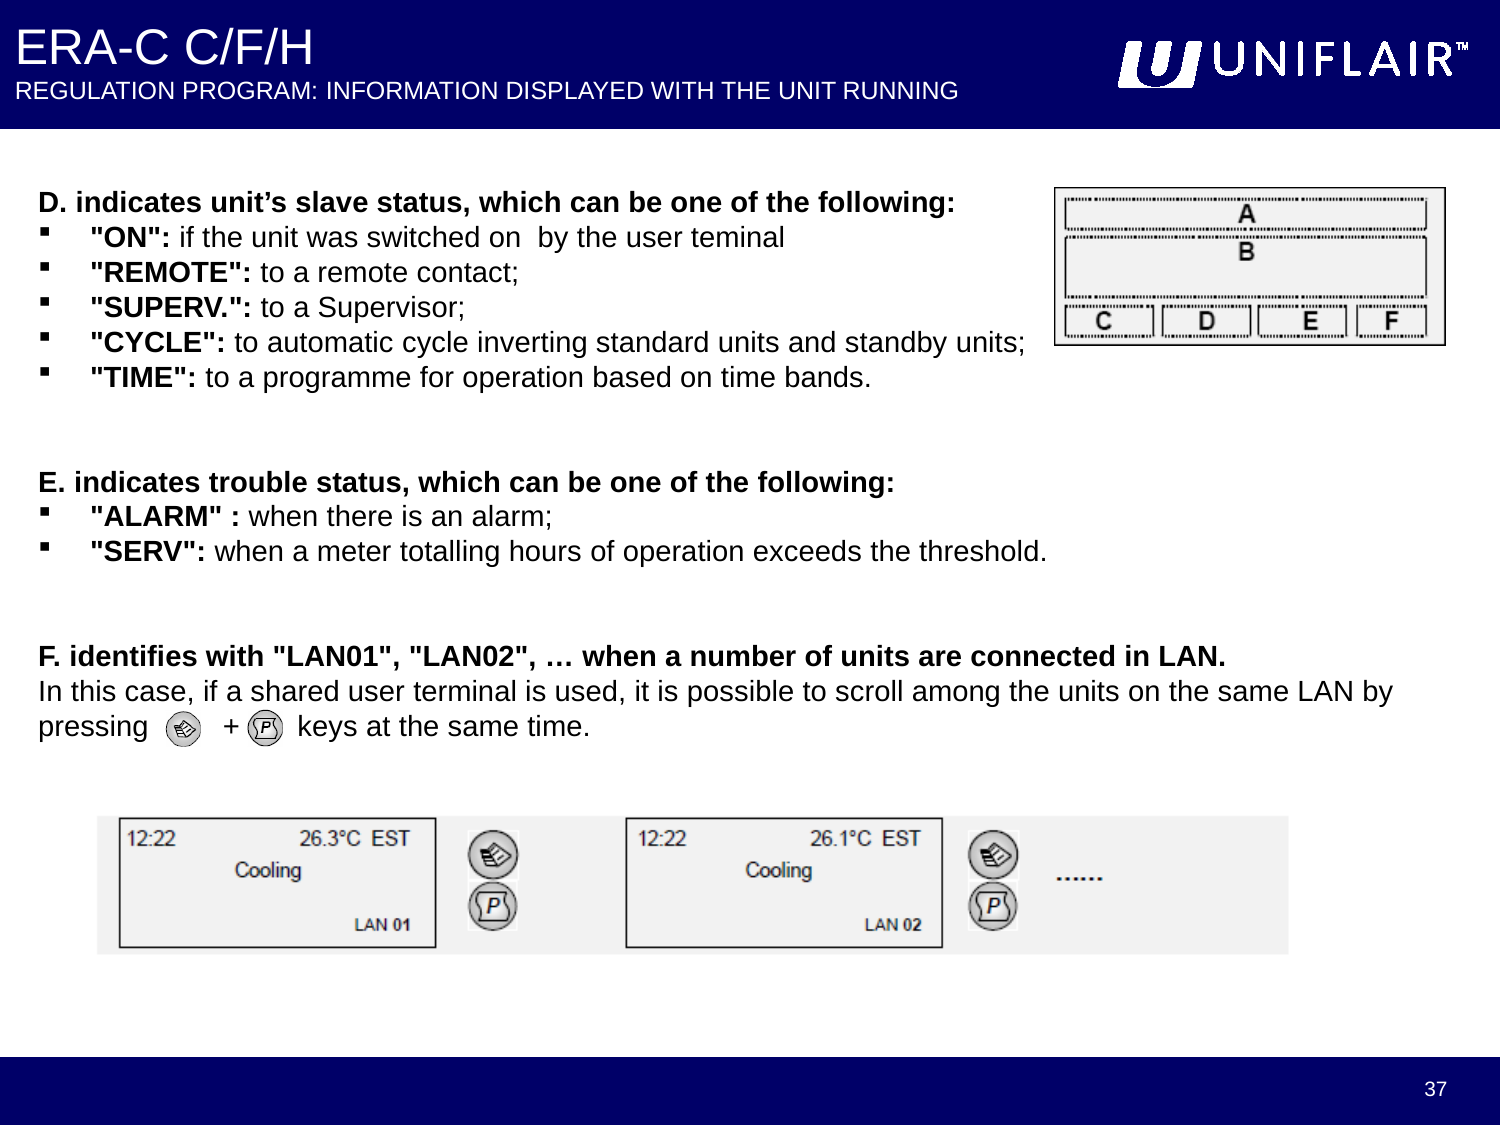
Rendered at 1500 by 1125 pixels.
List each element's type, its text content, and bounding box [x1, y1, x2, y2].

picture [247, 709, 284, 748]
text_box [0, 0, 1500, 75]
text_box ERA-C C/F/H REGULATION PROGRAM: INFORMATION DISPLAYED WITH THE UNIT RUNNING [0, 7, 1258, 112]
picture [165, 710, 201, 748]
picture [88, 810, 1295, 961]
picture [1054, 187, 1446, 346]
text_box D. indicates unit’s slave status, which can be one of the following: "ON": if the unit was switched on by the user teminal "REMOTE": to a remote contact; "SUPERV.": to a Supervisor; "CYCLE": to automatic cycle inverting standard units and standby units; "TIME": to a programme for operation based on time bands. E. indicates trouble status, which can be one of the following: "ALARM" : when there is an alarm; "SERV": when a meter totalling hours of operation exceeds the threshold. F. identifies with "LAN01", "LAN02", … when a number of units are connected in LAN. In this case, if a shared user terminal is used, it is possible to scroll among the units on the same LAN by pressing + keys at the same time. [23, 175, 1465, 750]
